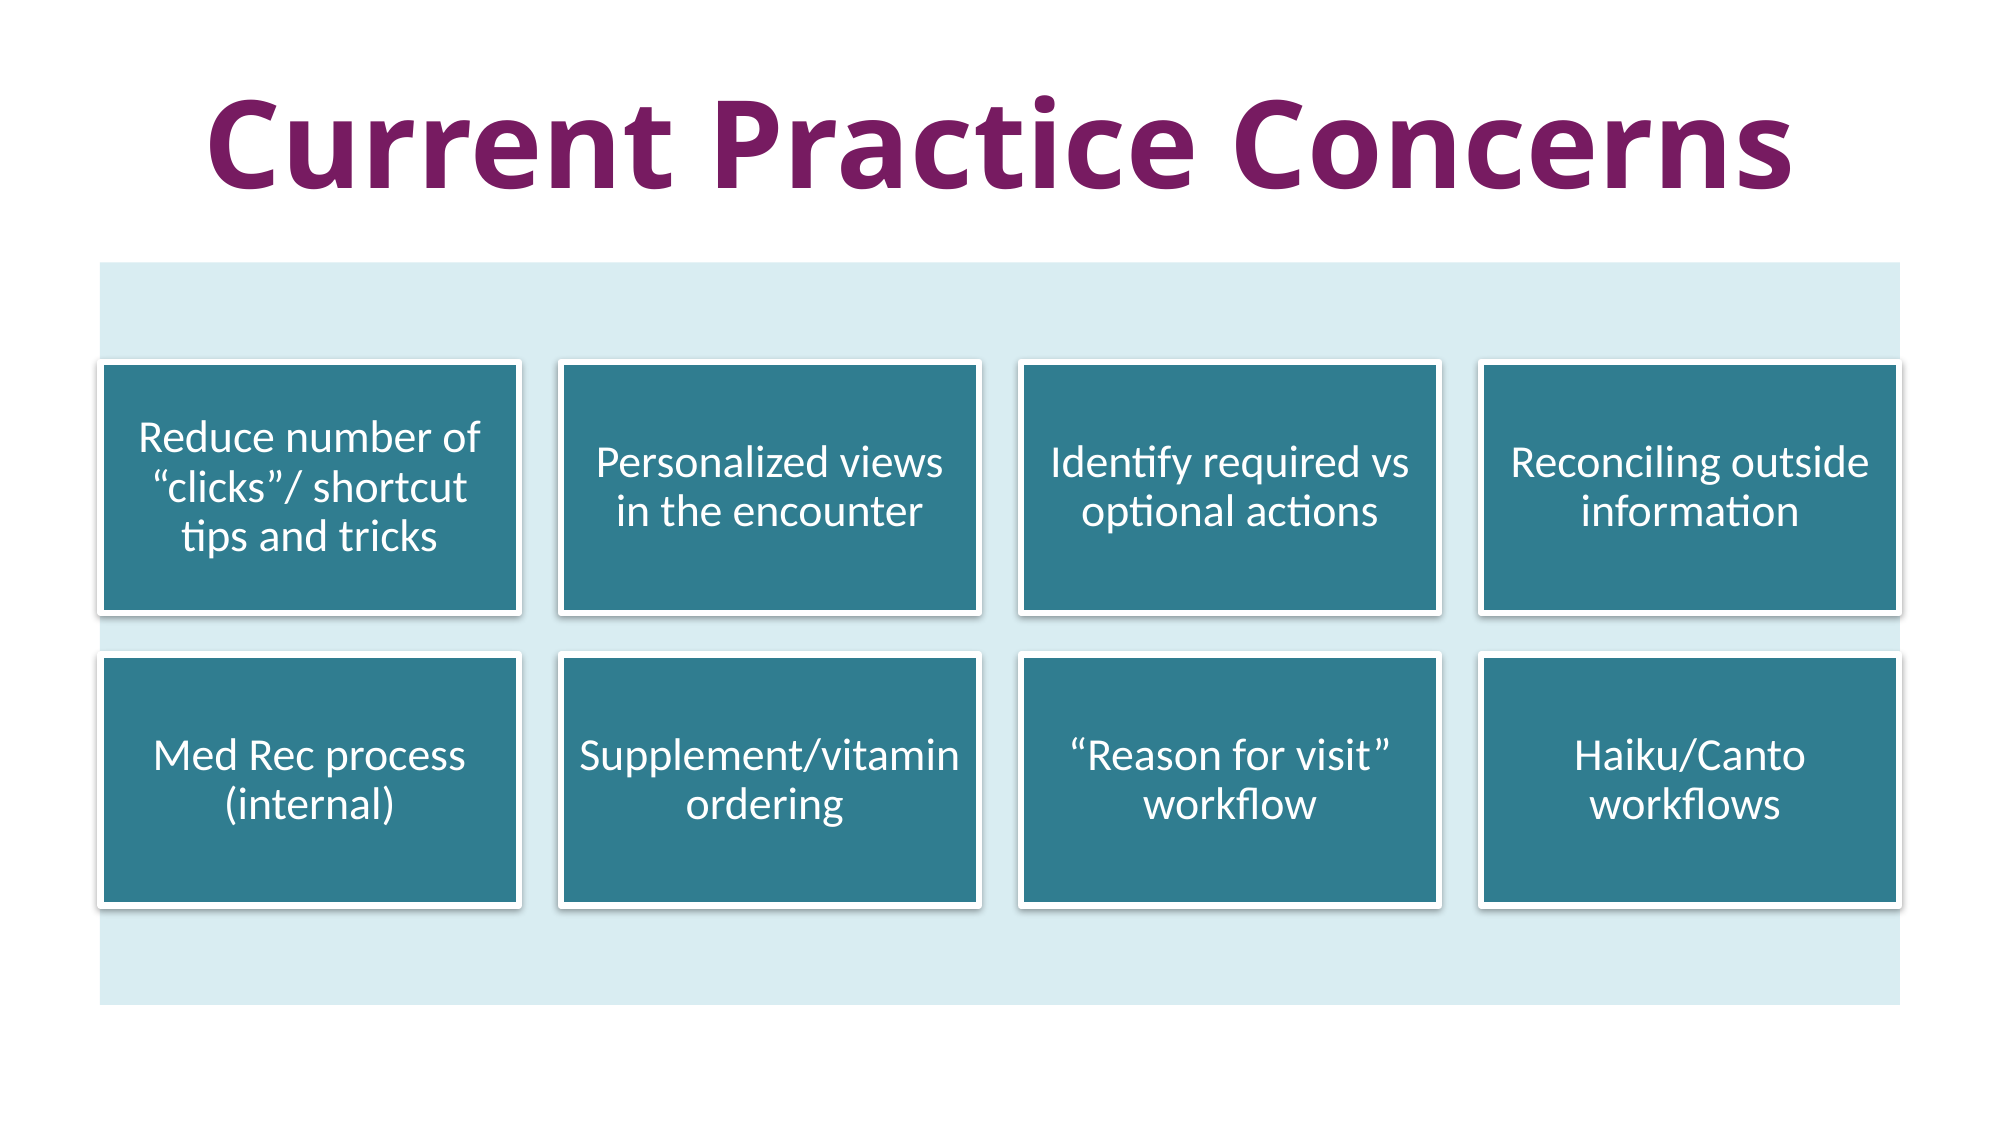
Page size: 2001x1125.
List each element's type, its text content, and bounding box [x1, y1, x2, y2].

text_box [99, 262, 1901, 1006]
text_box Current Practice Concerns [99, 75, 1900, 260]
